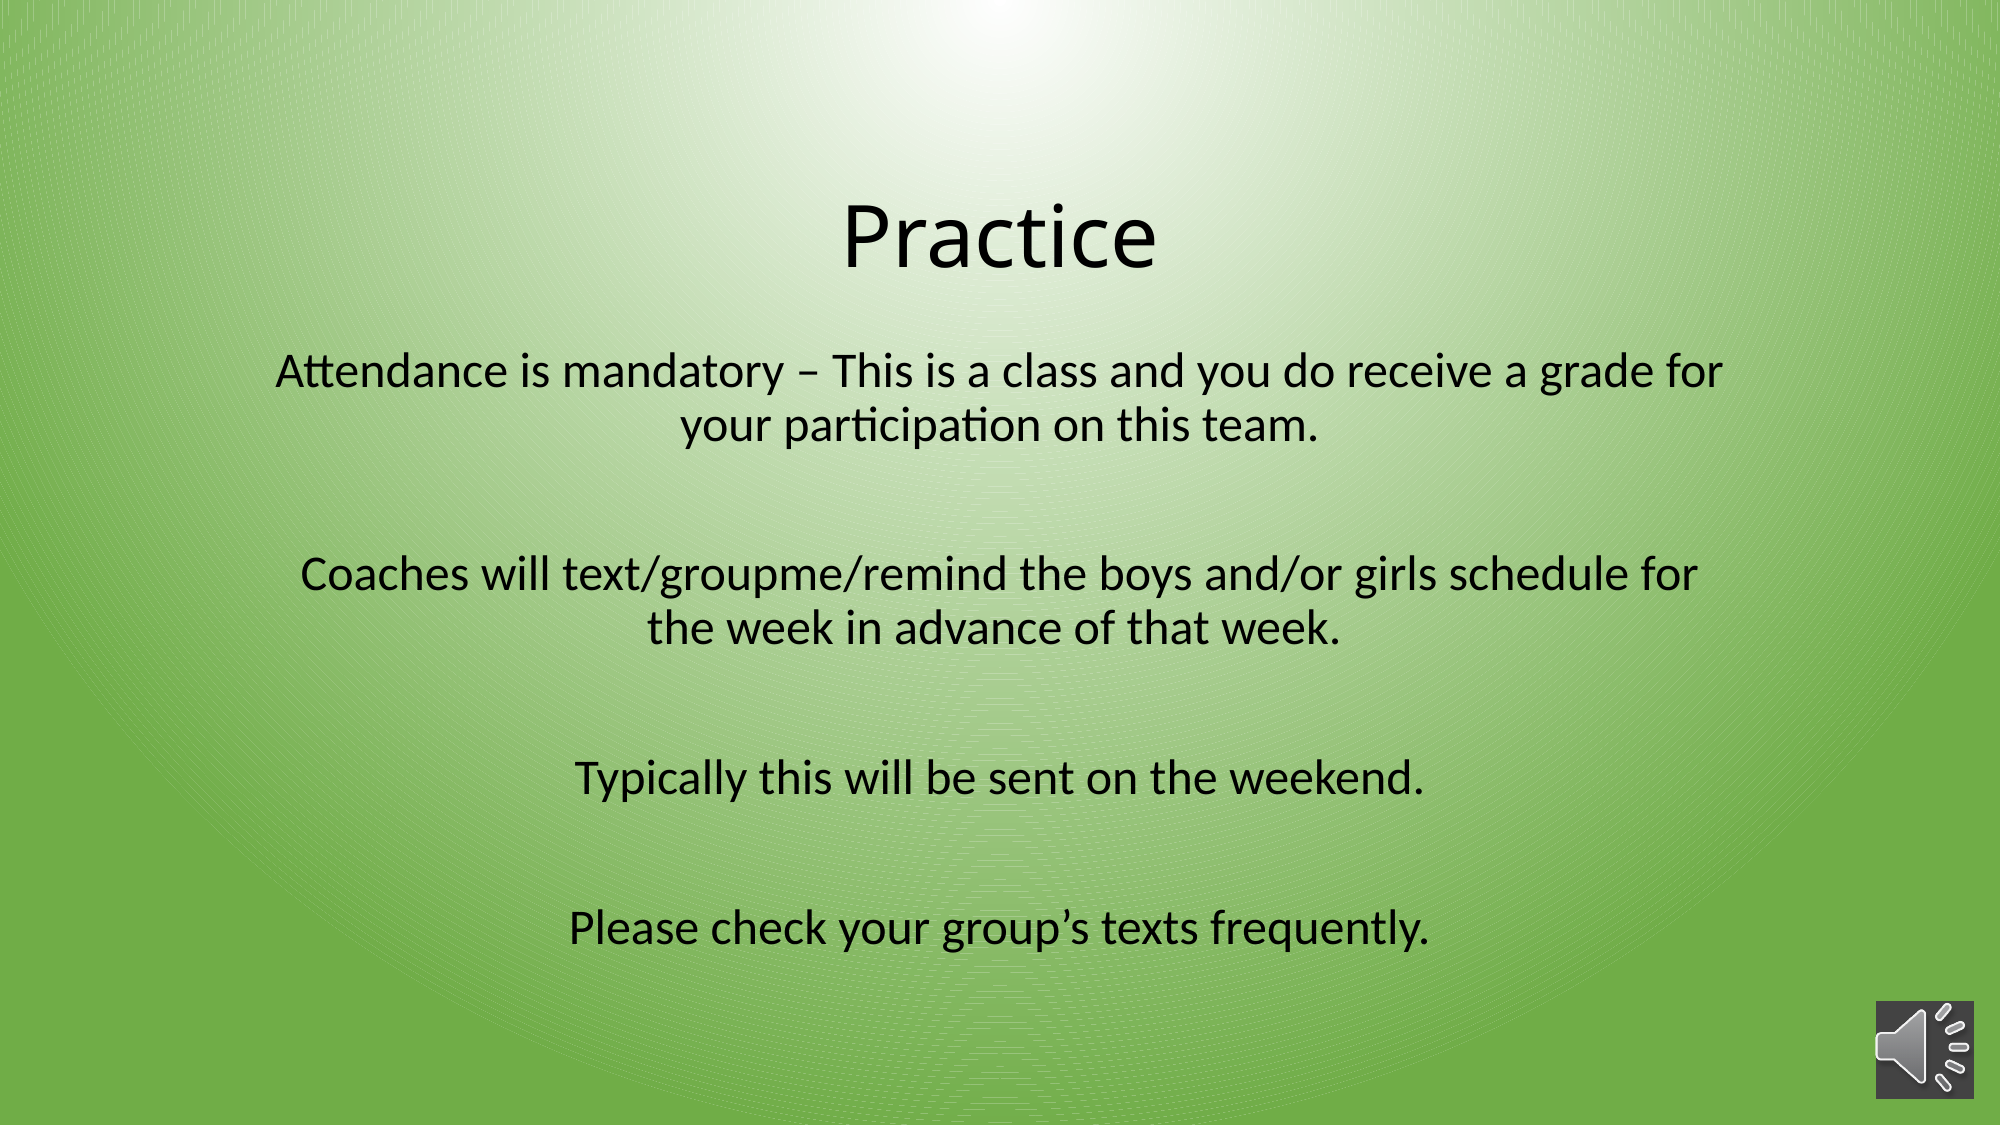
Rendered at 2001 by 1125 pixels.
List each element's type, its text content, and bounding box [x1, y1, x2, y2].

title Practice [249, 184, 1750, 294]
subtitle Attendance is mandatory – This is a class and you do receive a grade for your participation on this team. Coaches will text/groupme/remind the boys and/or girls schedule for the week in advance of that week. Typically this will be sent on the weekend. Please check your group’s texts frequently. [249, 336, 1750, 1009]
picture [1874, 999, 1975, 1100]
